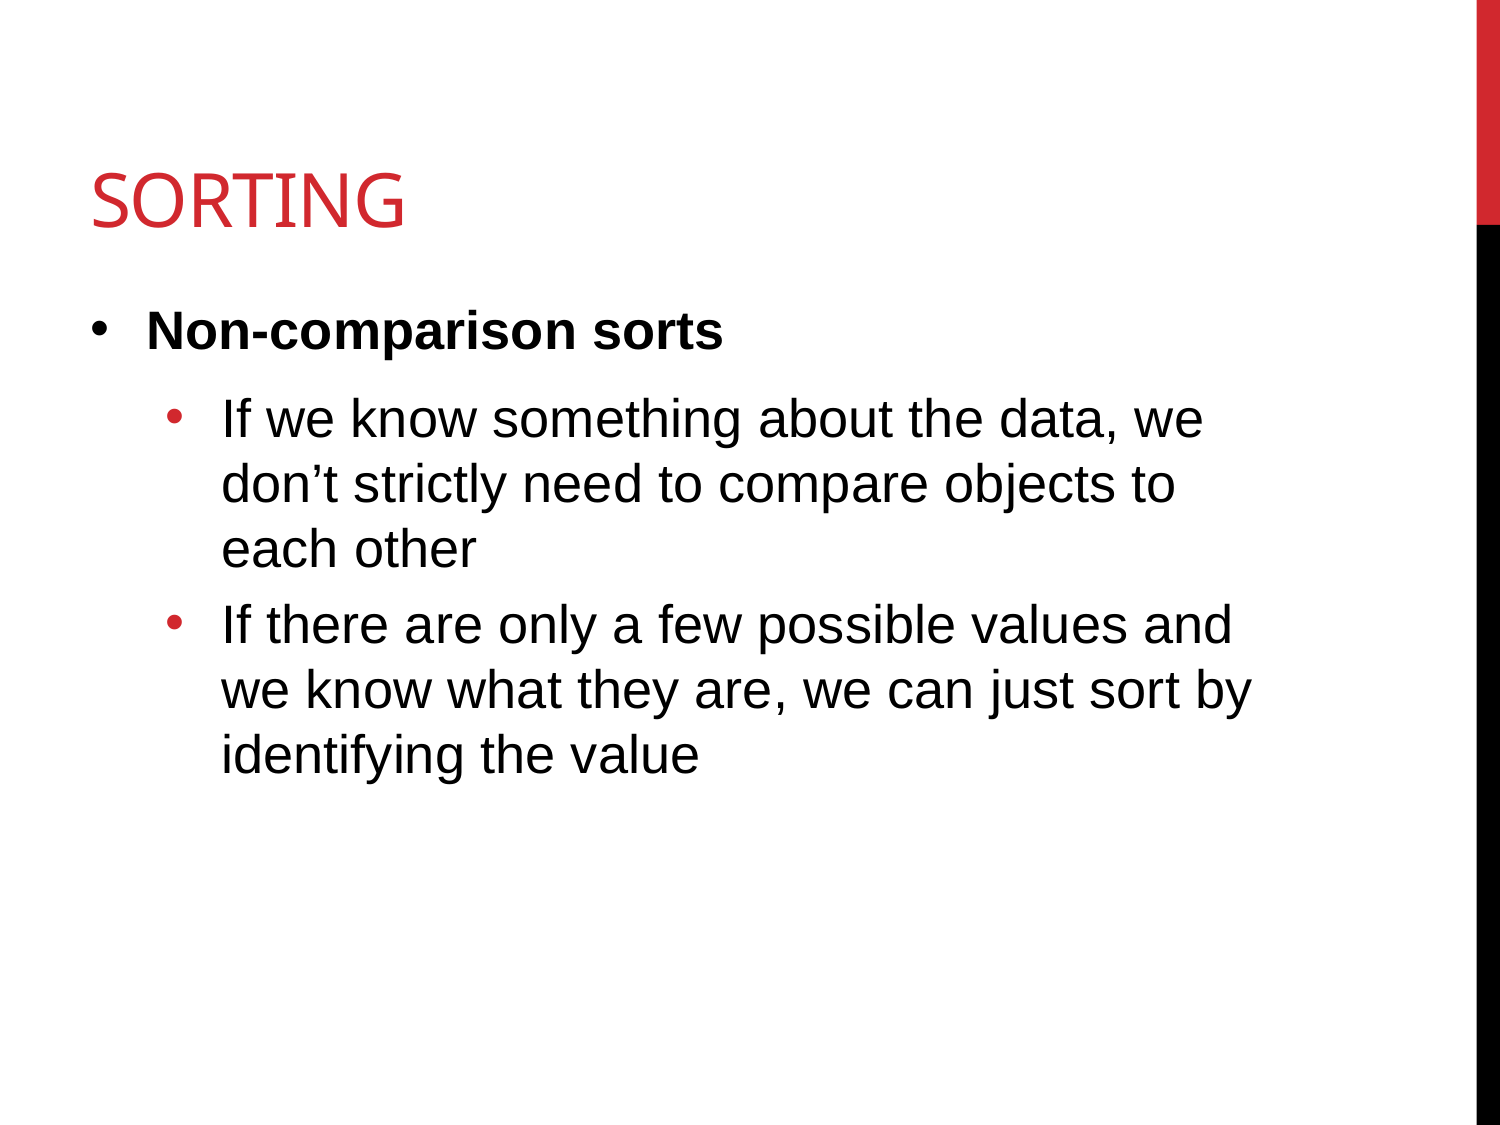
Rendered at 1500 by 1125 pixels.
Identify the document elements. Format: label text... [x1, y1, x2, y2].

list Non-comparison sorts If we know something about the data, we don’t strictly need to compare objects to each other If there are only a few possible values and we know what they are, we can just sort by identifying the value [75, 287, 1325, 1052]
title Sorting [75, 25, 1325, 250]
